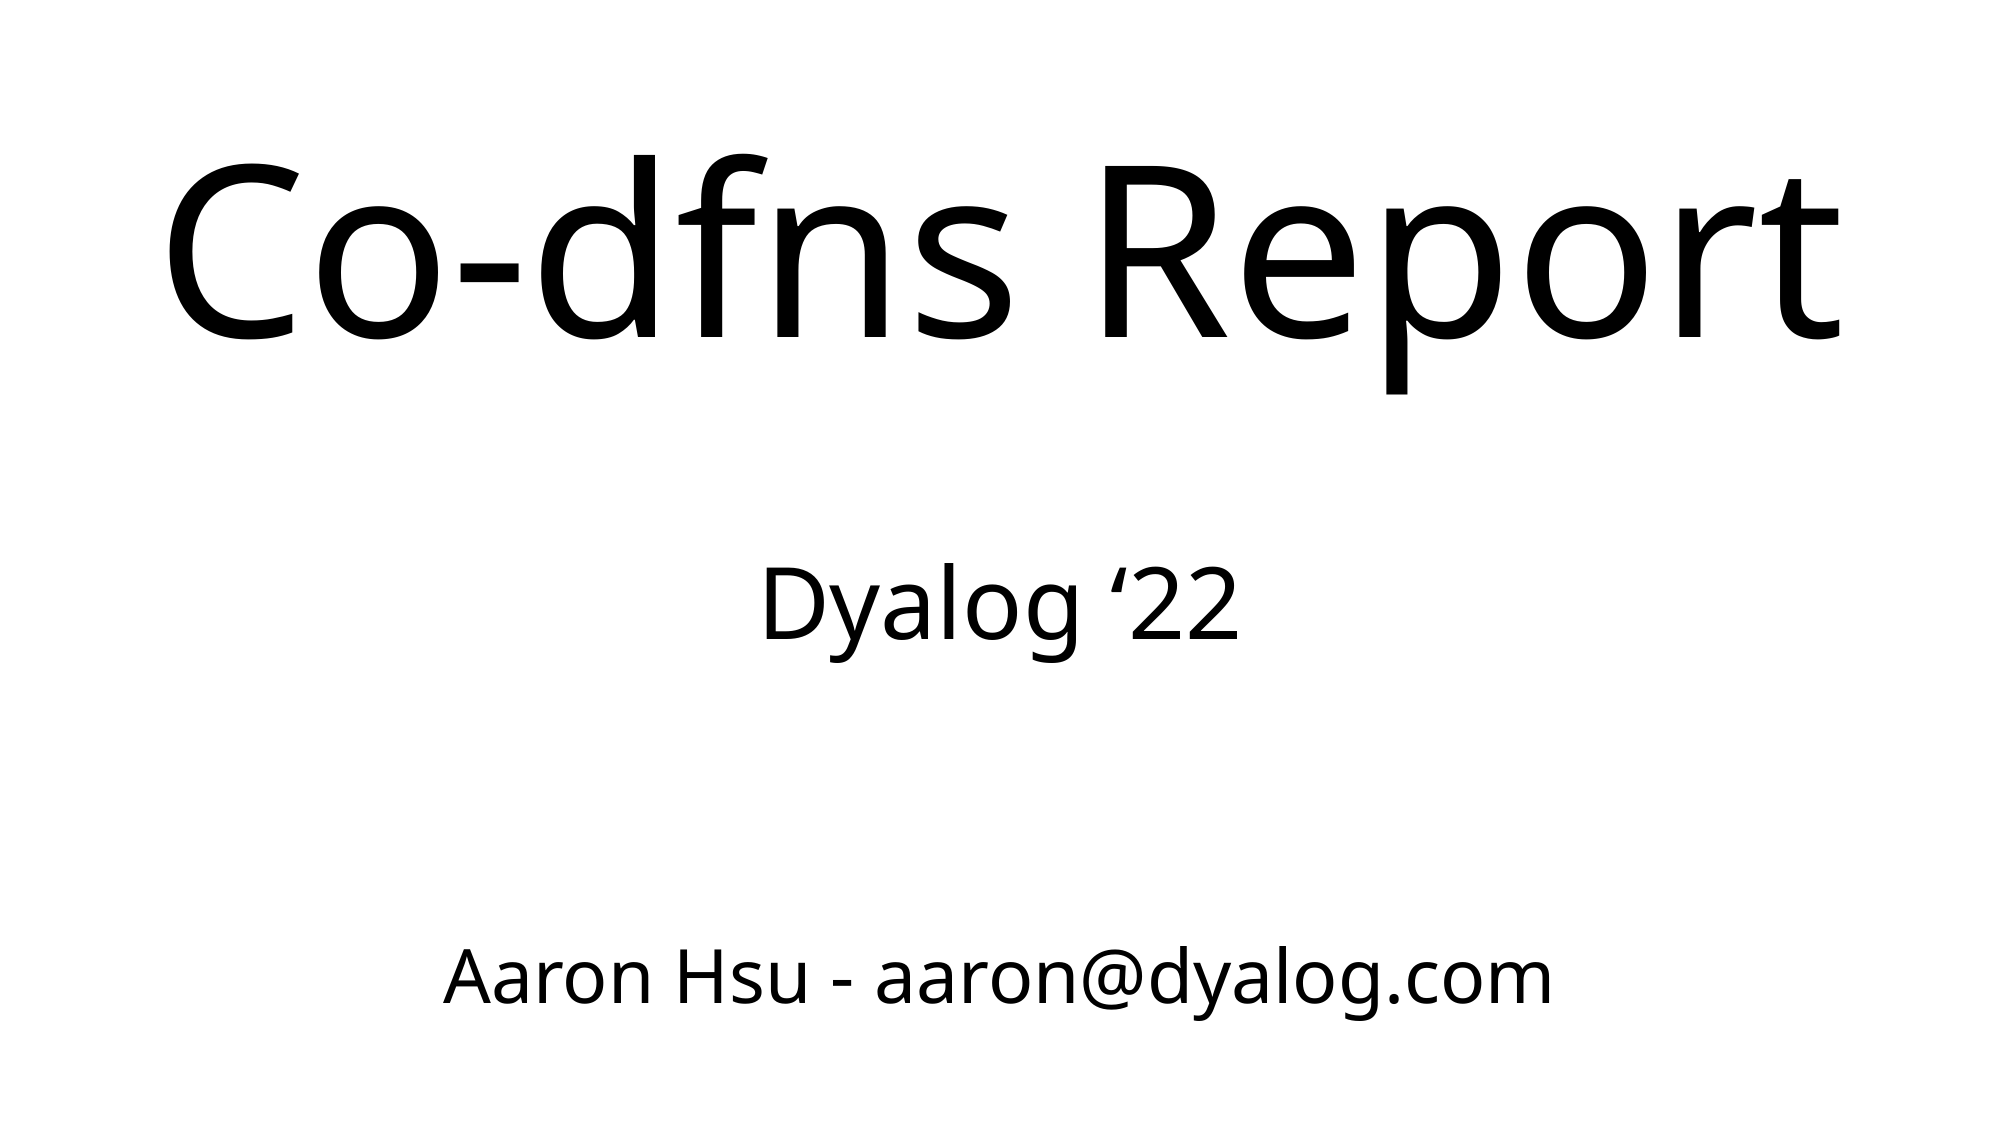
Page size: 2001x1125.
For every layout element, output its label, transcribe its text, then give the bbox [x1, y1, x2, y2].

list Co-dfns Report Dyalog ‘22 Aaron Hsu - aaron@dyalog.com [0, 0, 2000, 1125]
